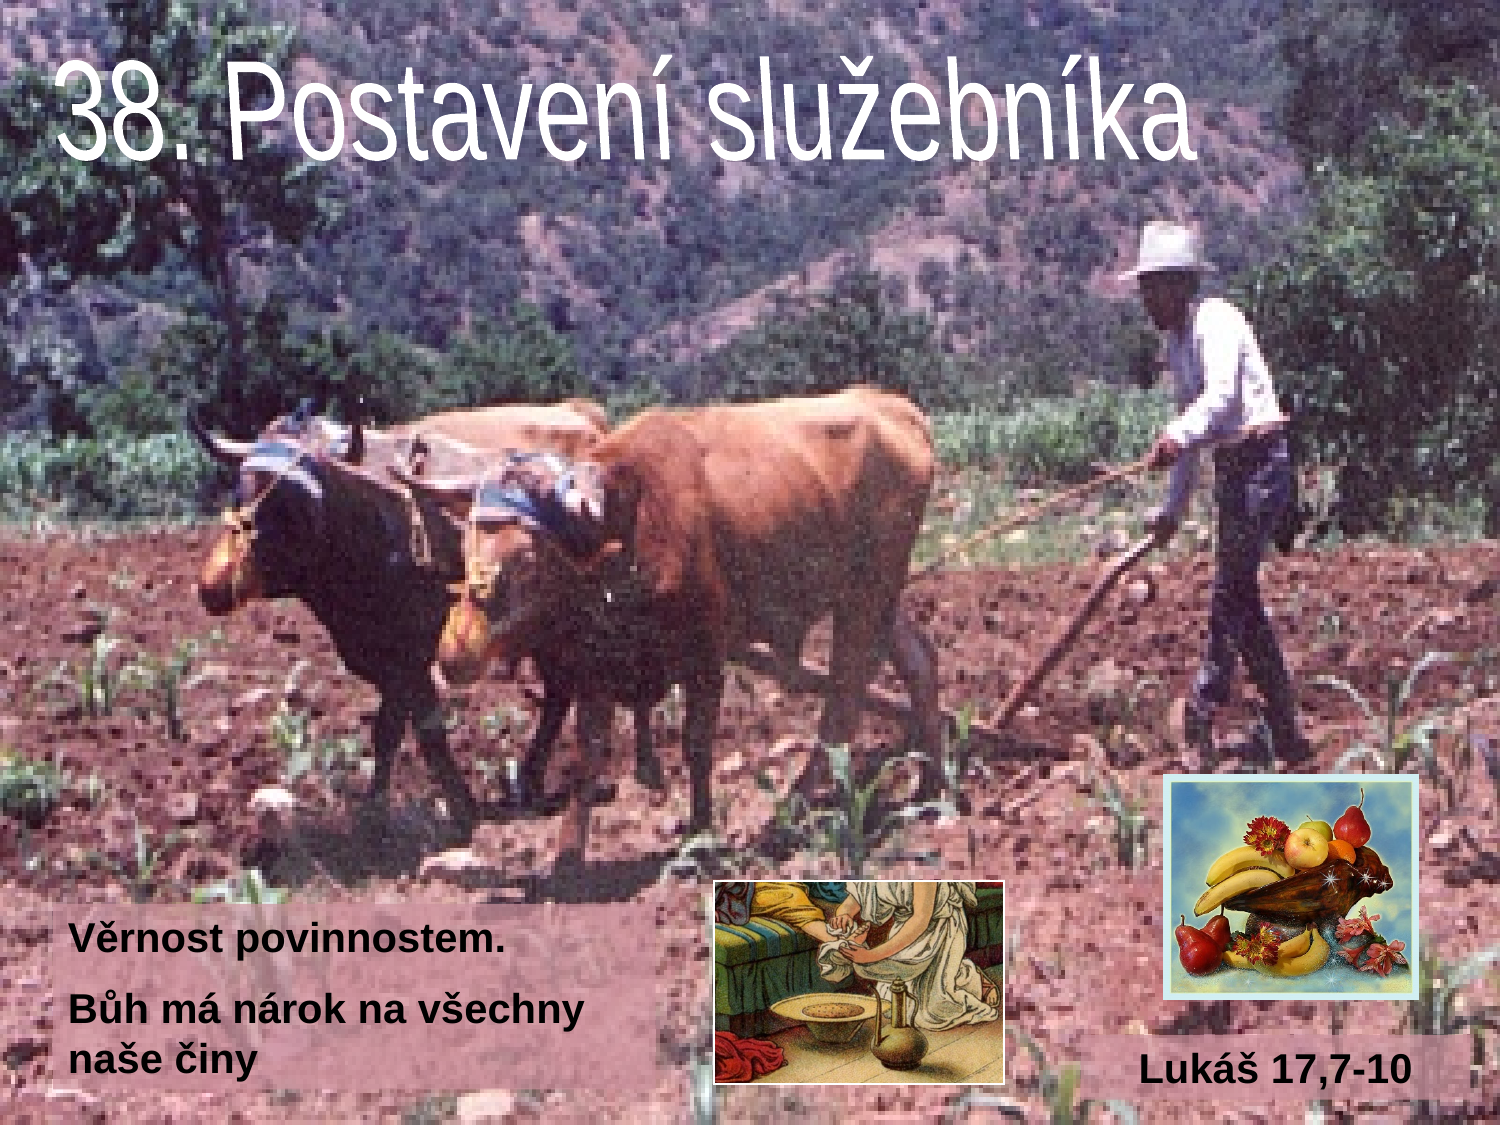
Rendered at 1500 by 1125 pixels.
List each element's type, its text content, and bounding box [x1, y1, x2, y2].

picture [0, 0, 1500, 1125]
text_box Lukáš 17,7-10 [1080, 1034, 1471, 1100]
text_box Věrnost povinnostem. Bůh má nárok na všechny naše činy [53, 903, 656, 1090]
